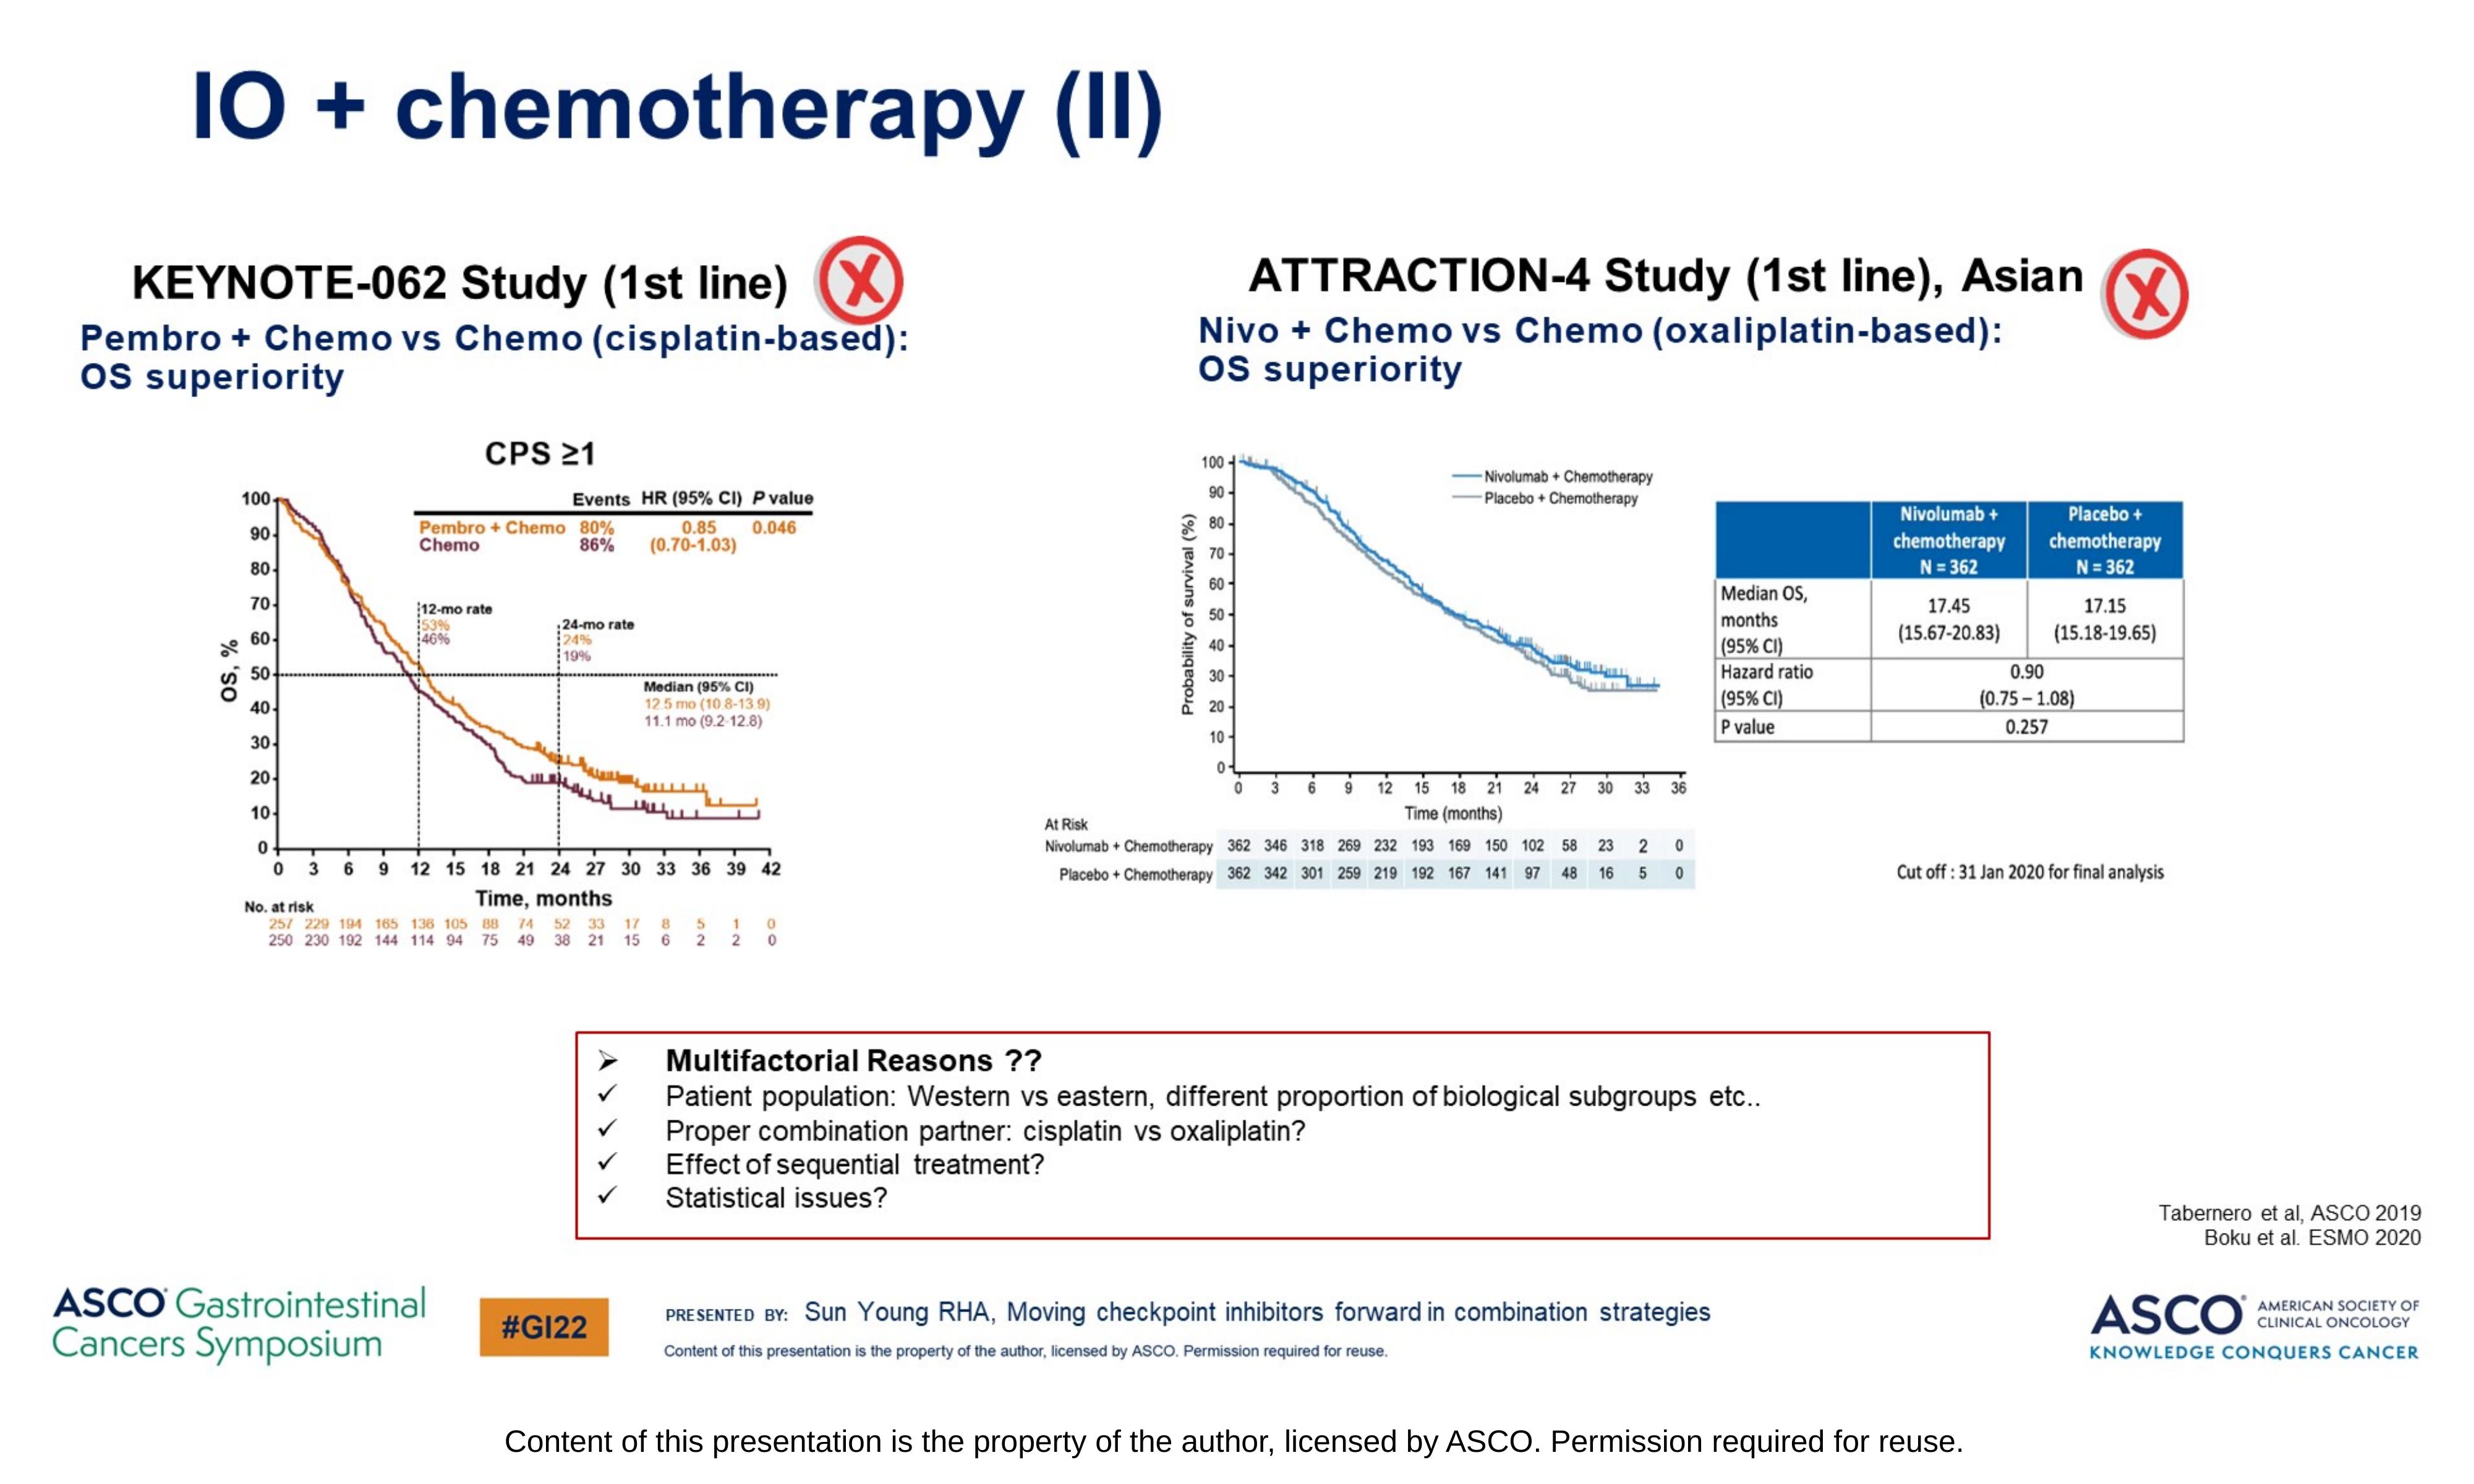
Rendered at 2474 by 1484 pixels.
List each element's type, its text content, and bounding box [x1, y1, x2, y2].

picture [2, 0, 2472, 1389]
text_box Content of this presentation is the property of the author, licensed by ASCO. Permission required for reuse. [0, 1399, 2474, 1477]
